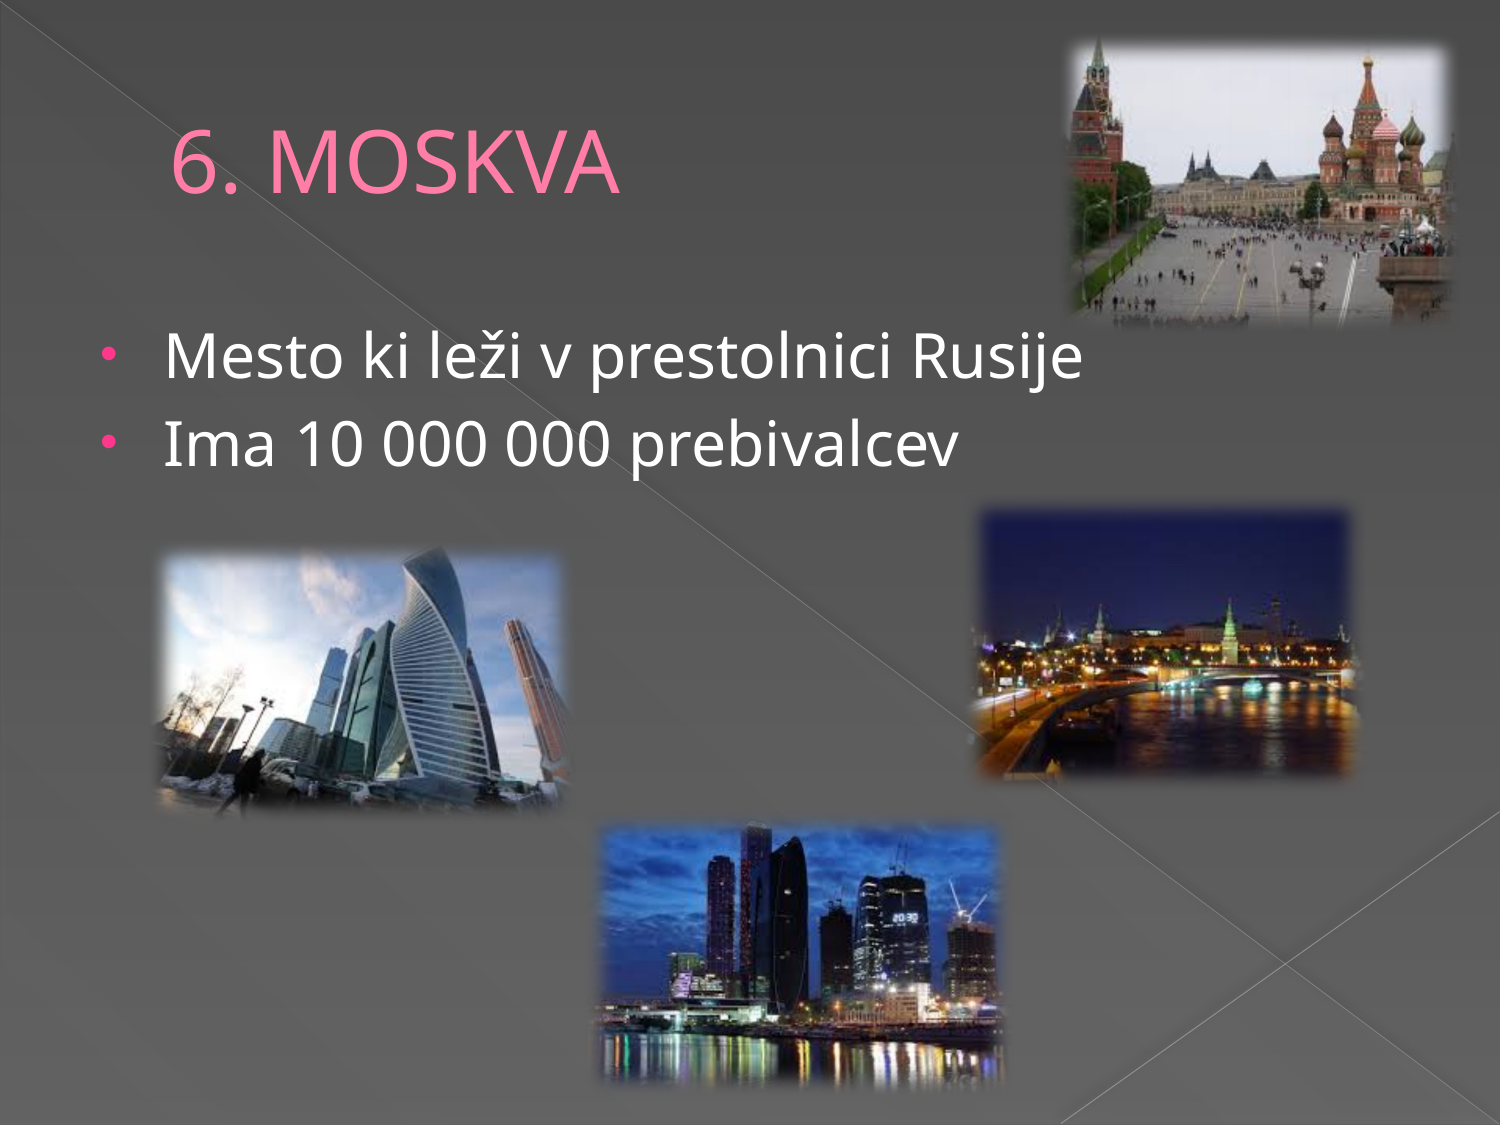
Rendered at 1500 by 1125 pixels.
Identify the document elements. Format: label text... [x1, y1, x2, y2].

picture [962, 491, 1368, 795]
picture [584, 810, 1015, 1097]
title 6. MOSKVA [75, 43, 1047, 274]
picture [1056, 30, 1463, 335]
picture [147, 538, 578, 825]
list Mesto ki leži v prestolnici Rusije Ima 10 000 000 prebivalcev [75, 308, 1425, 1059]
